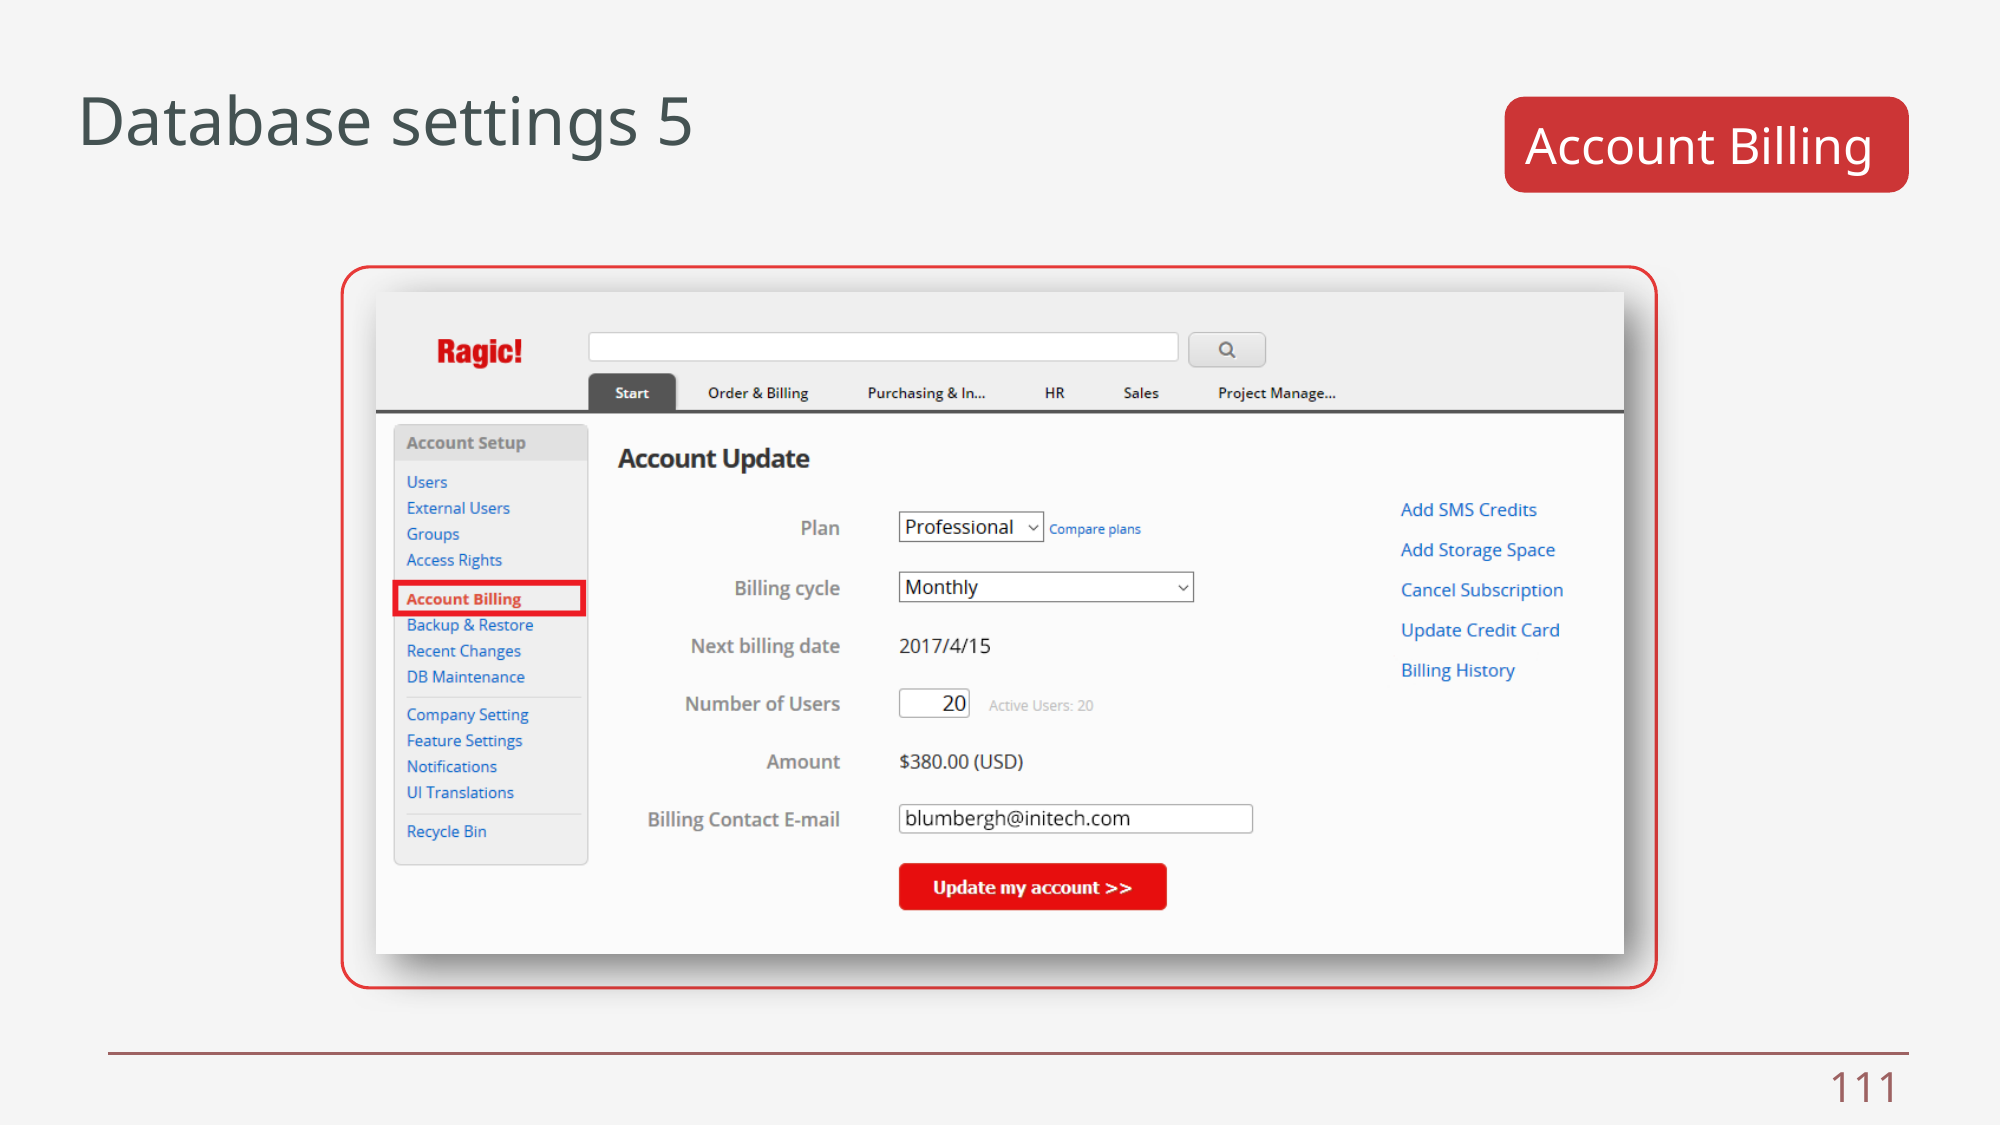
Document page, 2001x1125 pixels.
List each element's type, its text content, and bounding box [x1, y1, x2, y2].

text_box 111 [1787, 1053, 1922, 1119]
picture [376, 292, 1624, 954]
text_box Database settings 5 [62, 71, 818, 167]
text_box [341, 265, 1658, 989]
text_box Account Billing [1503, 95, 1910, 194]
